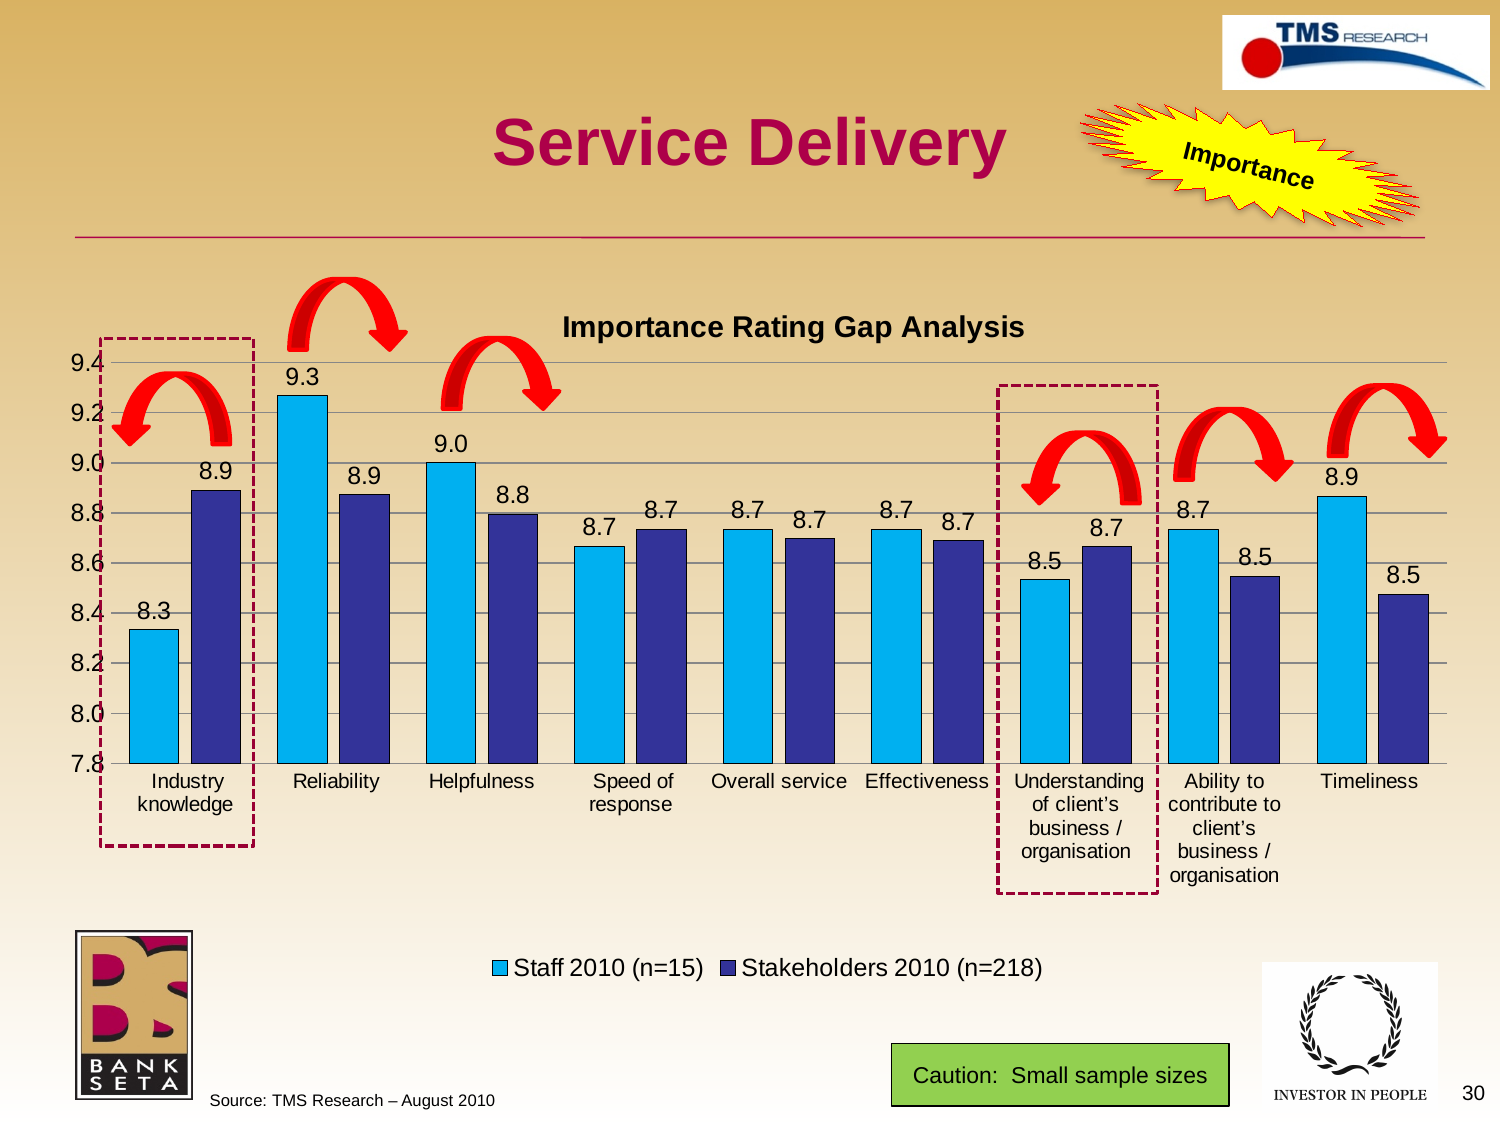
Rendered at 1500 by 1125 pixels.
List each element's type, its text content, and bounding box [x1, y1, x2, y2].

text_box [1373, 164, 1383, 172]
picture [1262, 988, 1438, 1071]
text_box Caution: Small sample sizes [890, 1041, 1231, 1108]
slide_number 30 [1262, 1071, 1500, 1125]
picture [1222, 15, 1490, 90]
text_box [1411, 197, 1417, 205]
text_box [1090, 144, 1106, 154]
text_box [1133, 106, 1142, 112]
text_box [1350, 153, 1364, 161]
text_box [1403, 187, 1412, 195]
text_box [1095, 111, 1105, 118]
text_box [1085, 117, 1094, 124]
title Service Delivery [74, 44, 1426, 233]
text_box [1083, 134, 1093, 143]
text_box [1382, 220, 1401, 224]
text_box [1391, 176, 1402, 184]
table_cell Don’t Recall [0, 246, 1500, 250]
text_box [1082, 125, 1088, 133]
text_box Question added in 2010 [1146, 179, 1335, 228]
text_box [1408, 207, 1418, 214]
text_box Source: TMS Research – August 2010 [194, 1082, 1058, 1118]
chart [35, 266, 1500, 988]
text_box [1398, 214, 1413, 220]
picture [75, 988, 193, 1100]
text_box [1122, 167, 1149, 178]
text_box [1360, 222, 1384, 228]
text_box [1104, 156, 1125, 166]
text_box Importance [1080, 103, 1420, 227]
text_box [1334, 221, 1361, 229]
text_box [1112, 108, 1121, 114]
